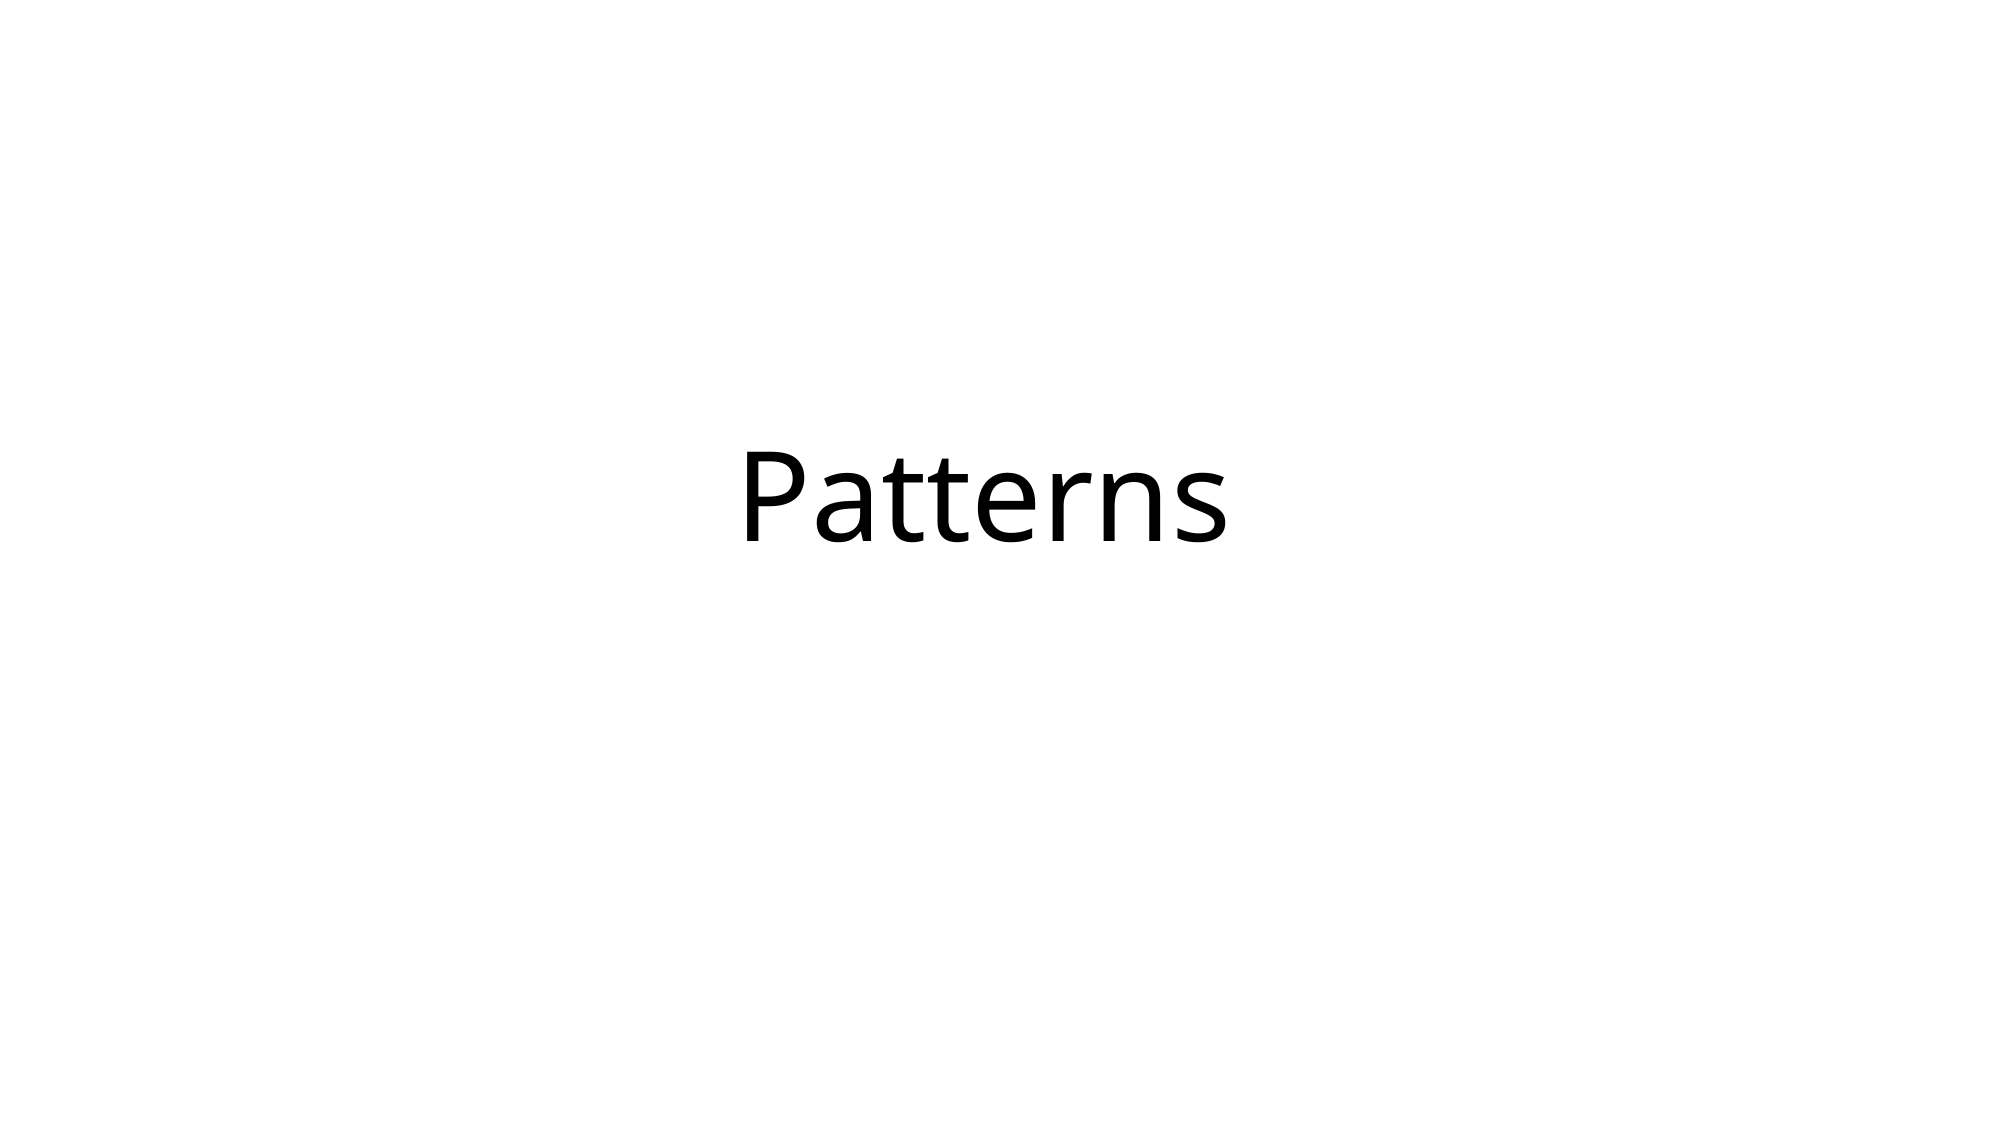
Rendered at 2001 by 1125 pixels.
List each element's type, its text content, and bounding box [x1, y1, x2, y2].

title Patterns [249, 184, 1750, 576]
